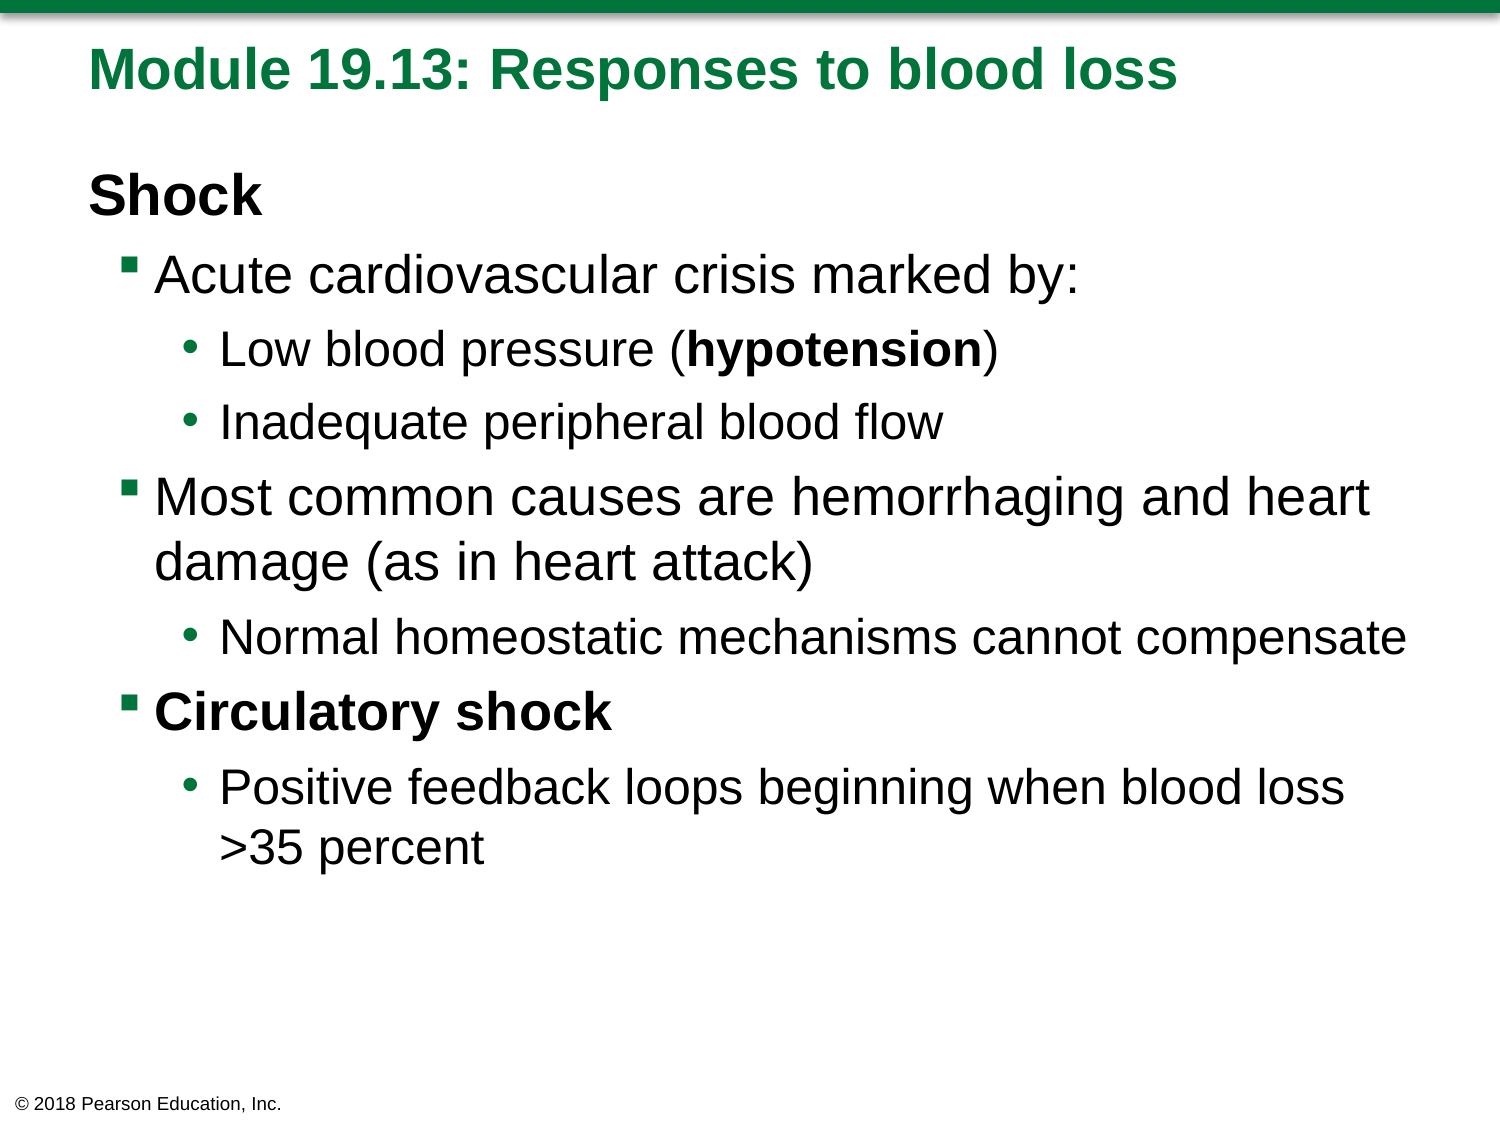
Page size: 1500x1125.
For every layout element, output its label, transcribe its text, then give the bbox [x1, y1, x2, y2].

list Shock Acute cardiovascular crisis marked by: Low blood pressure (hypotension) Inadequate peripheral blood flow Most common causes are hemorrhaging and heart damage (as in heart attack) Normal homeostatic mechanisms cannot compensate Circulatory shock Positive feedback loops beginning when blood loss >35 percent [73, 149, 1433, 1026]
title Module 19.13: Responses to blood loss [73, 31, 1433, 124]
footer © 2018 Pearson Education, Inc. [0, 1081, 507, 1125]
